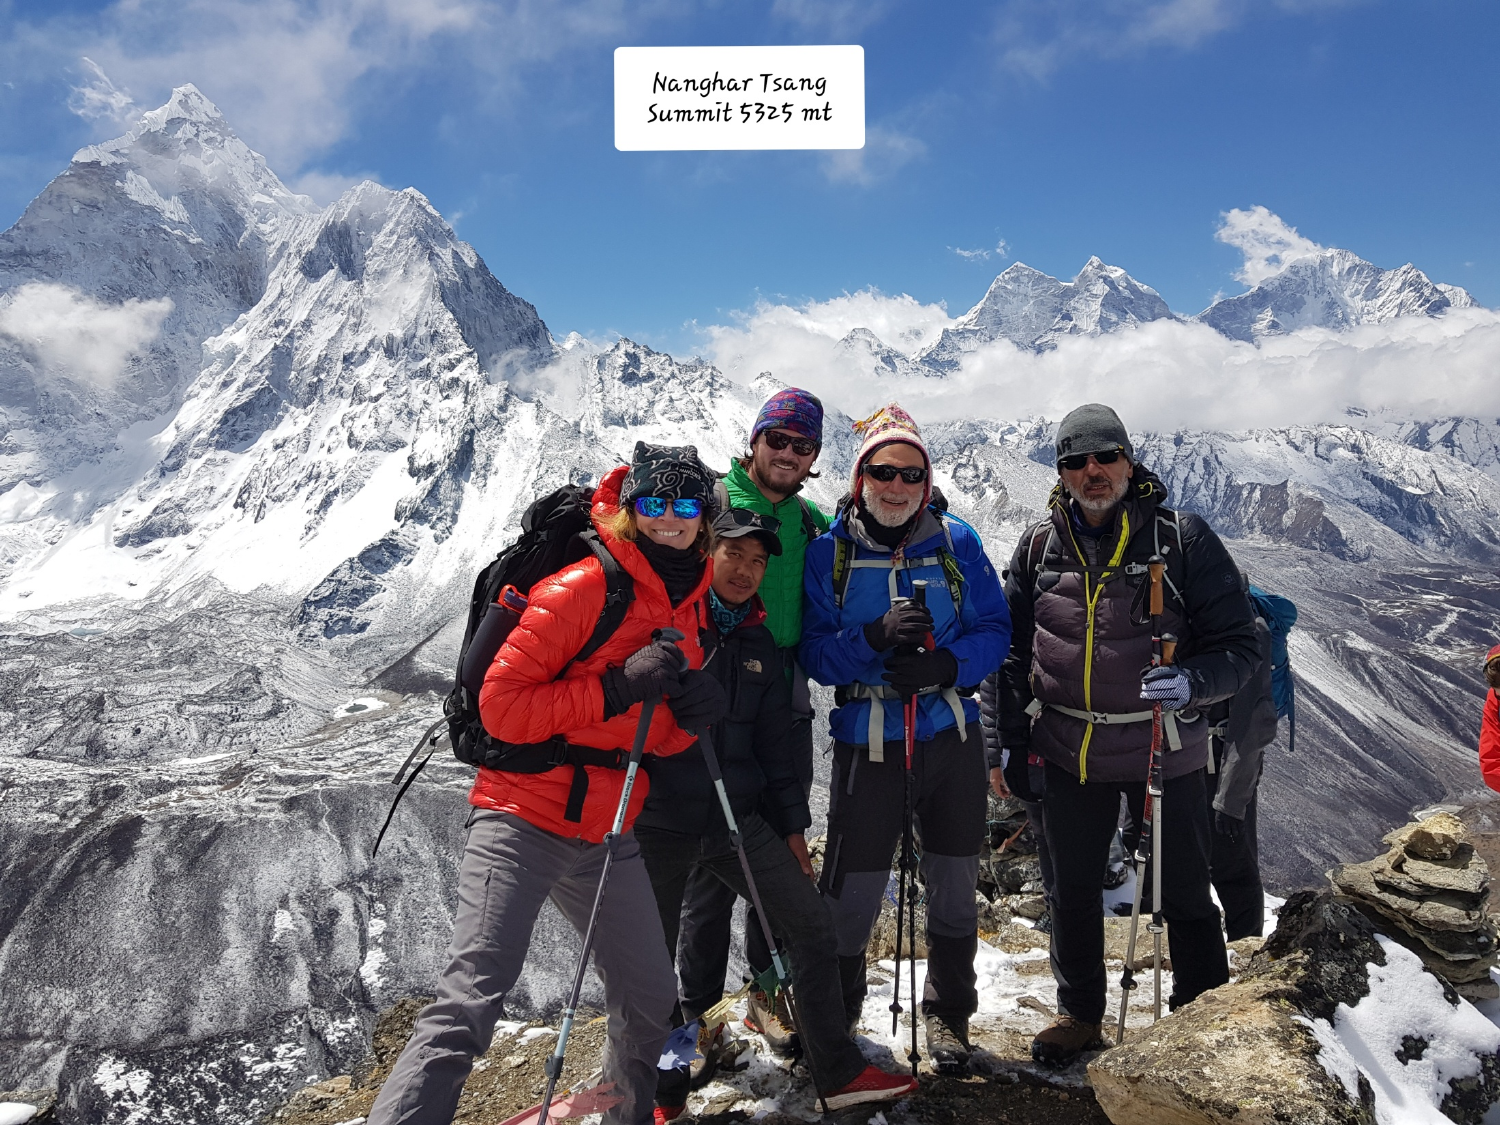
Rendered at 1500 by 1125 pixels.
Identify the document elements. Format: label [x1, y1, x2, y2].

list [0, 0, 1500, 1125]
